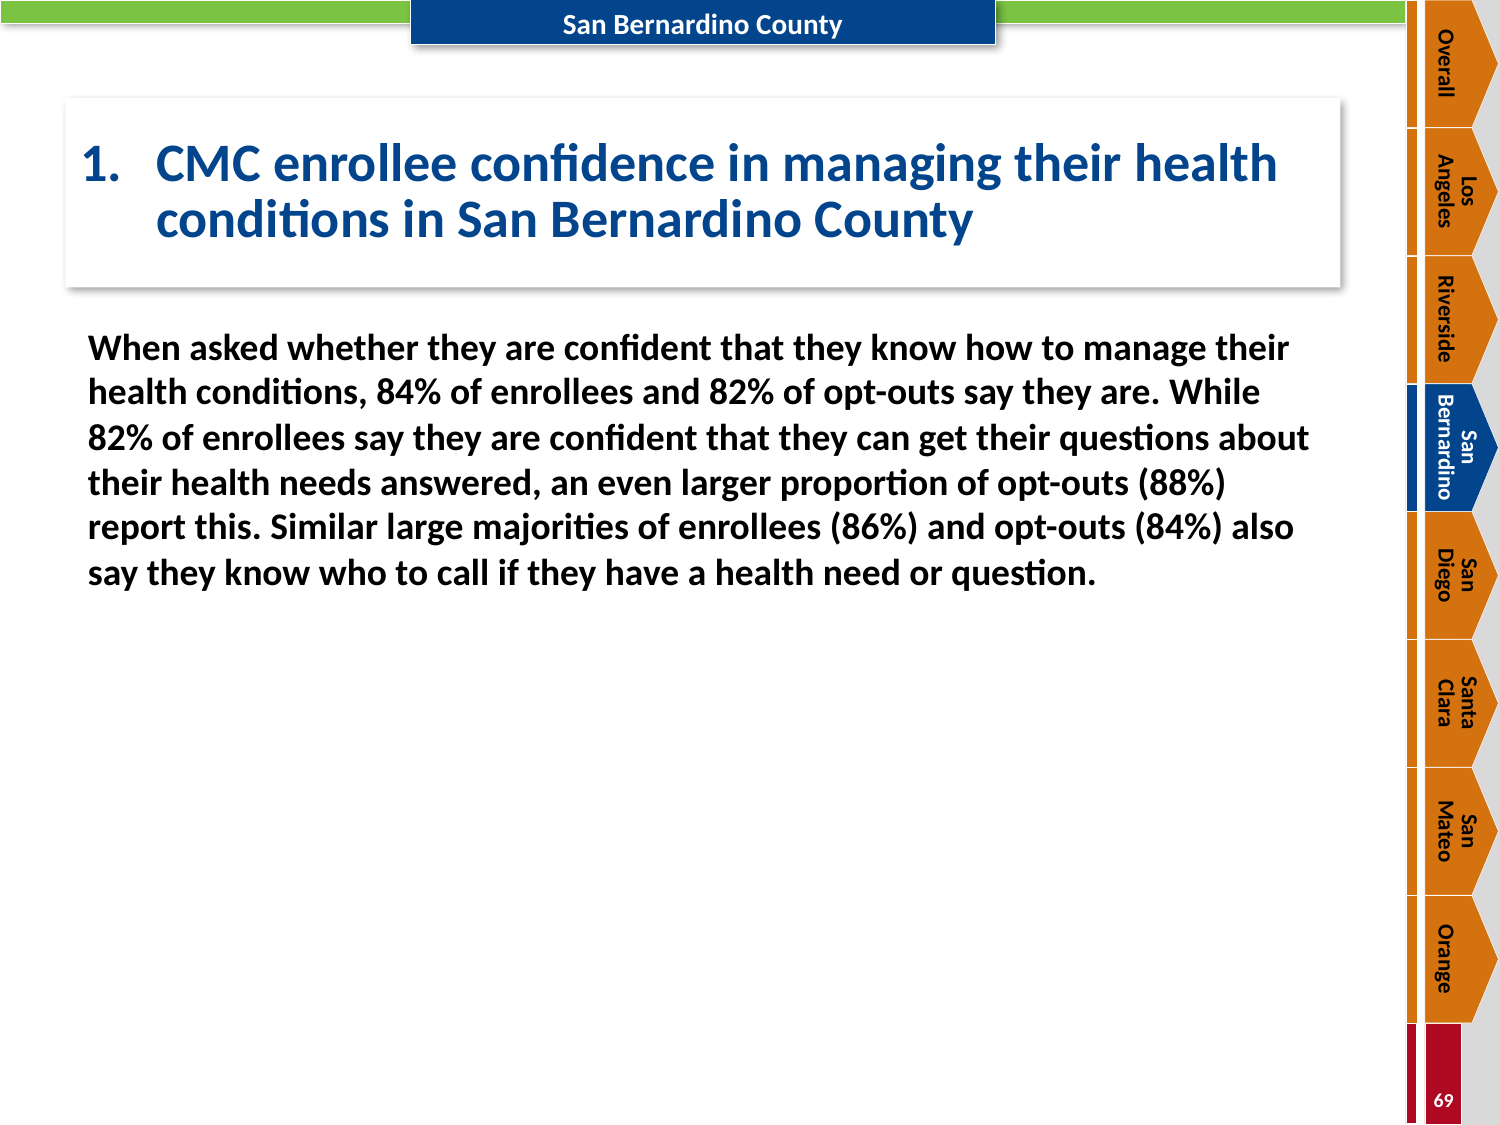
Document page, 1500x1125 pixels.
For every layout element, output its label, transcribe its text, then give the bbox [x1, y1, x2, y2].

text_box Overall [1433, 0, 1494, 127]
text_box Los Angeles [1433, 127, 1494, 255]
title 1. CMC enrollee confidence in managing their health conditions in San Bernardino County [65, 98, 1341, 288]
list When asked whether they are confident that they know how to manage their health conditions, 84% of enrollees and 82% of opt-outs say they are. While 82% of enrollees say they are confident that they can get their questions about their health needs answered, an even larger proportion of opt-outs (88%) report this. Similar large majorities of enrollees (86%) and opt-outs (84%) also say they know who to call if they have a health need or question. [65, 314, 1341, 1025]
text_box Santa Clara [1433, 639, 1494, 767]
text_box San Mateo [1433, 767, 1494, 895]
text_box San Bernardino [1433, 383, 1494, 511]
text_box Riverside [1433, 255, 1494, 383]
text_box Orange [1433, 895, 1494, 1023]
text_box San Diego [1433, 511, 1494, 639]
